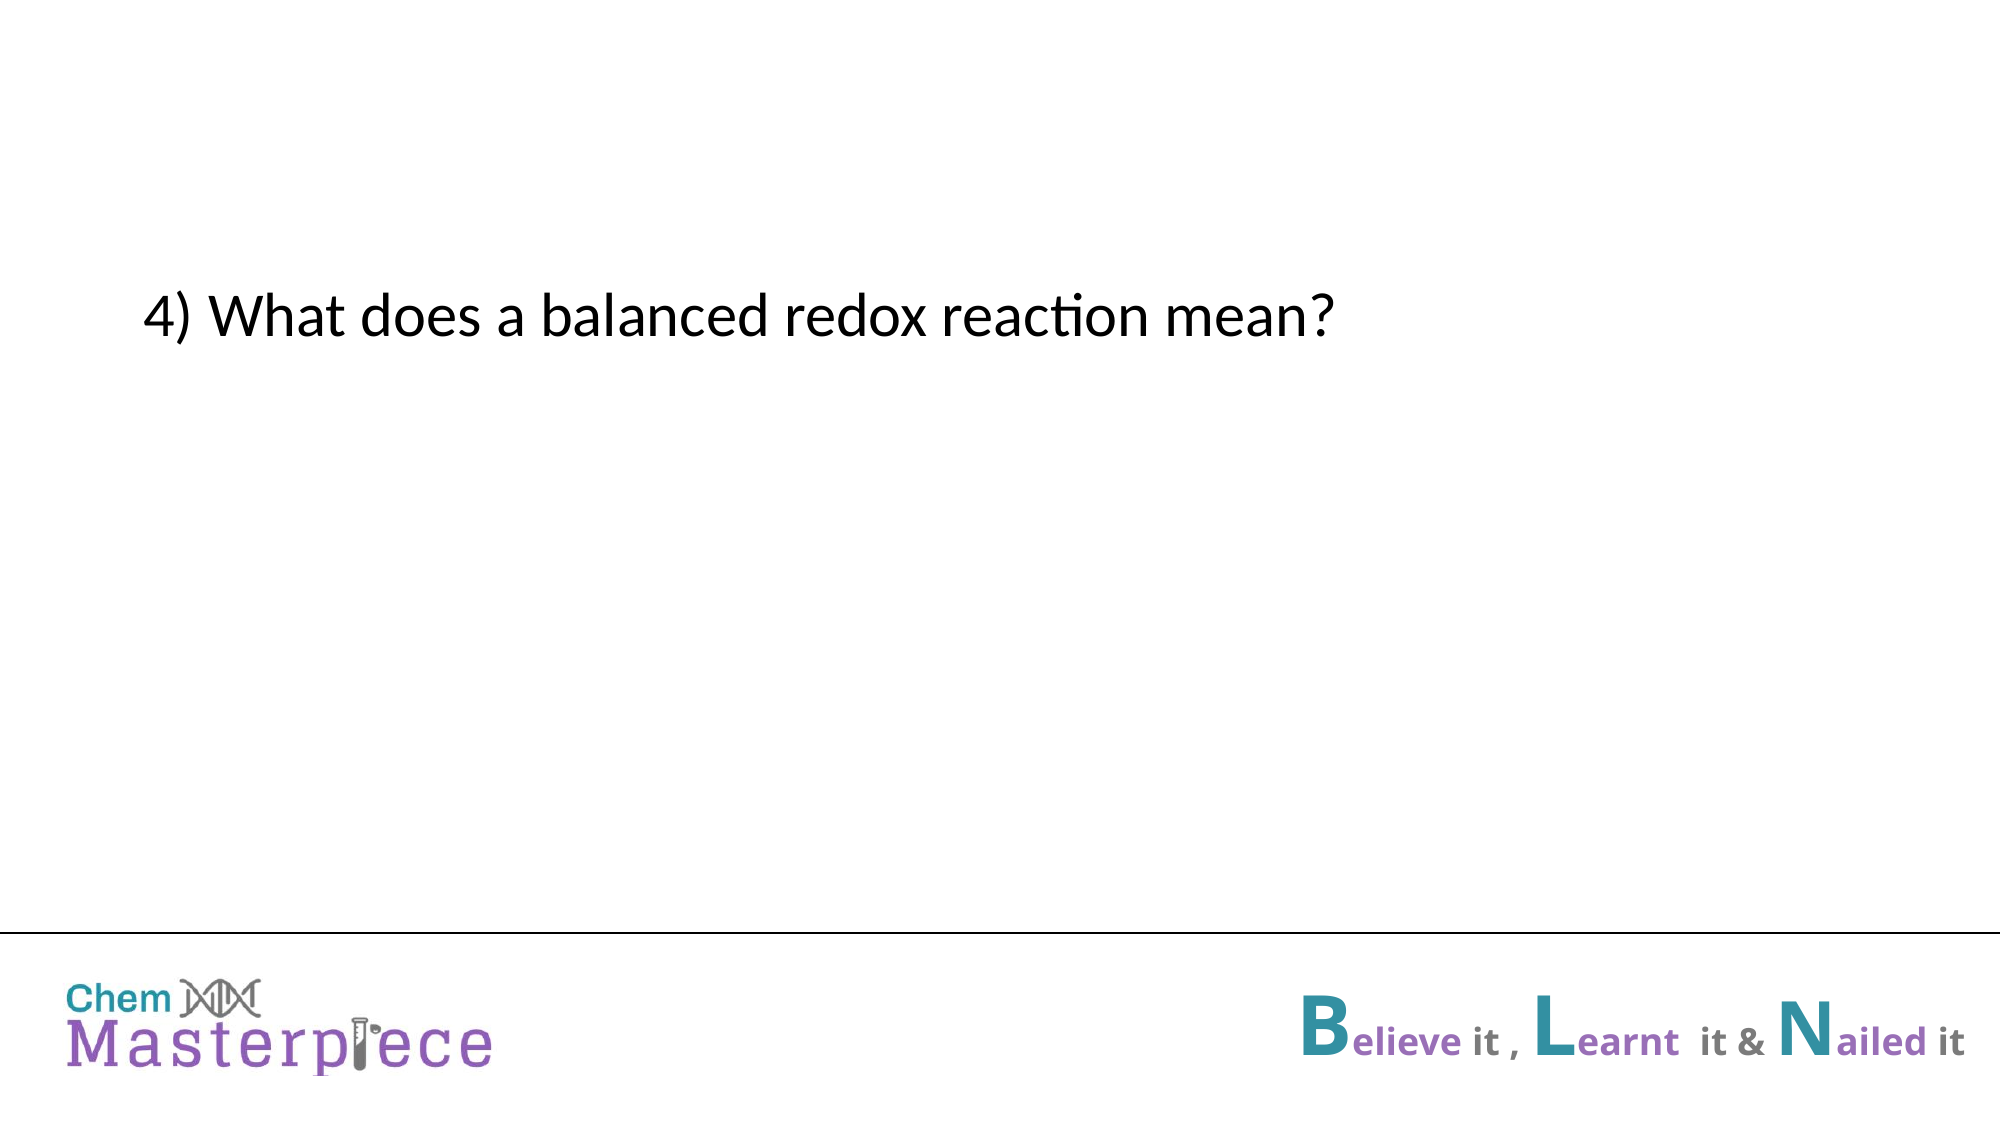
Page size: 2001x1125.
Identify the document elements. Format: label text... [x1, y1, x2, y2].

text_box 4) What does a balanced redox reaction mean? [128, 258, 1791, 364]
text_box Believe it , Learnt it & Nailed it [1281, 964, 2000, 1080]
picture [35, 954, 515, 1077]
